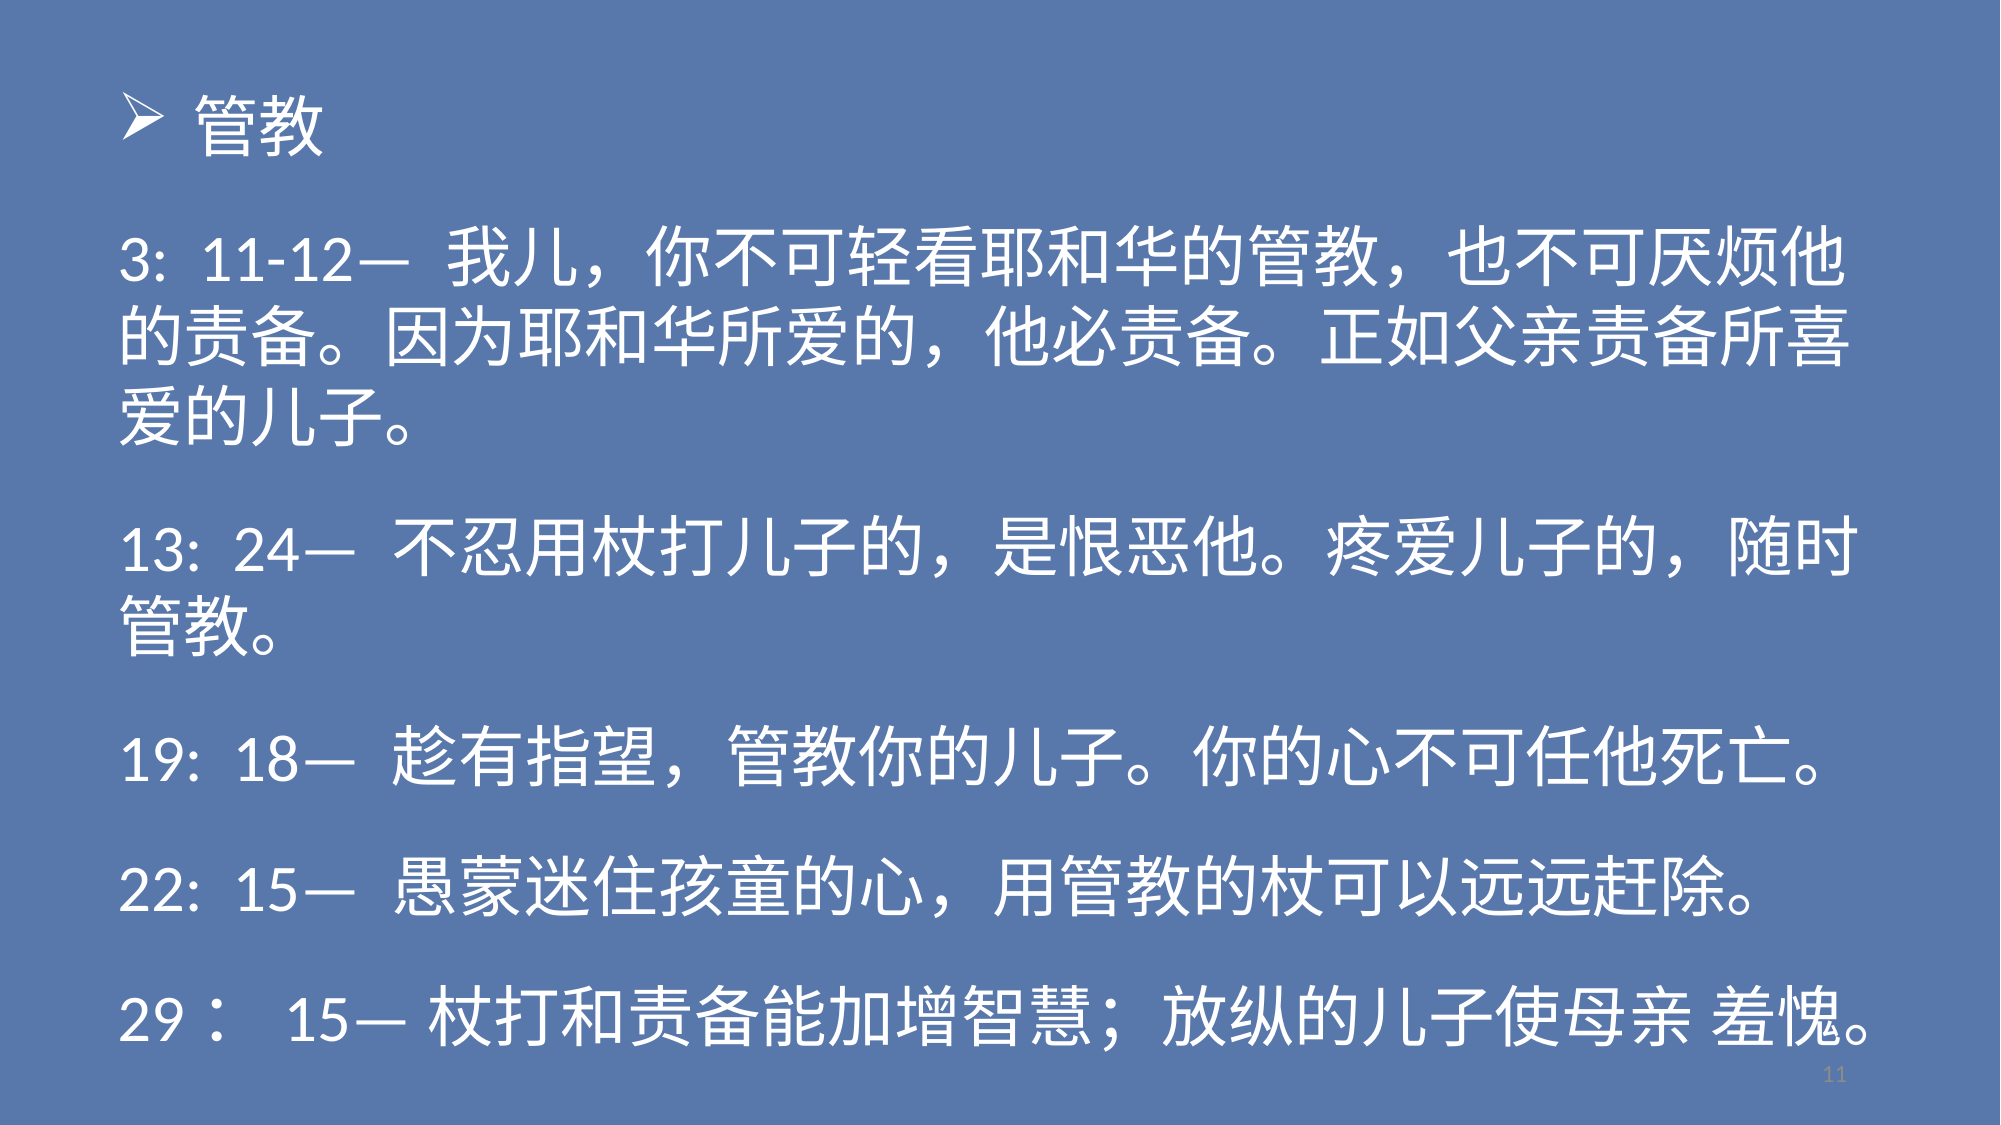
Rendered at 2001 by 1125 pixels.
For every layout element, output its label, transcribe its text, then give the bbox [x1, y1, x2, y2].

slide_number 11 [1412, 1042, 1863, 1103]
text_box 管教 3: 11-12— 我儿，你不可轻看耶和华的管教，也不可厌烦他的责备。因为耶和华所爱的，他必责备。正如父亲责备所喜爱的儿子。 13: 24— 不忍用杖打儿子的，是恨恶他。疼爱儿子的，随时管教。 19: 18— 趁有指望，管教你的儿子。你的心不可任他死亡。 22: 15— 愚蒙迷住孩童的心，用管教的杖可以远远赶除。 29：15—杖打和责备能加增智慧；放纵的儿子使母亲 羞愧。 [102, 37, 1925, 1125]
